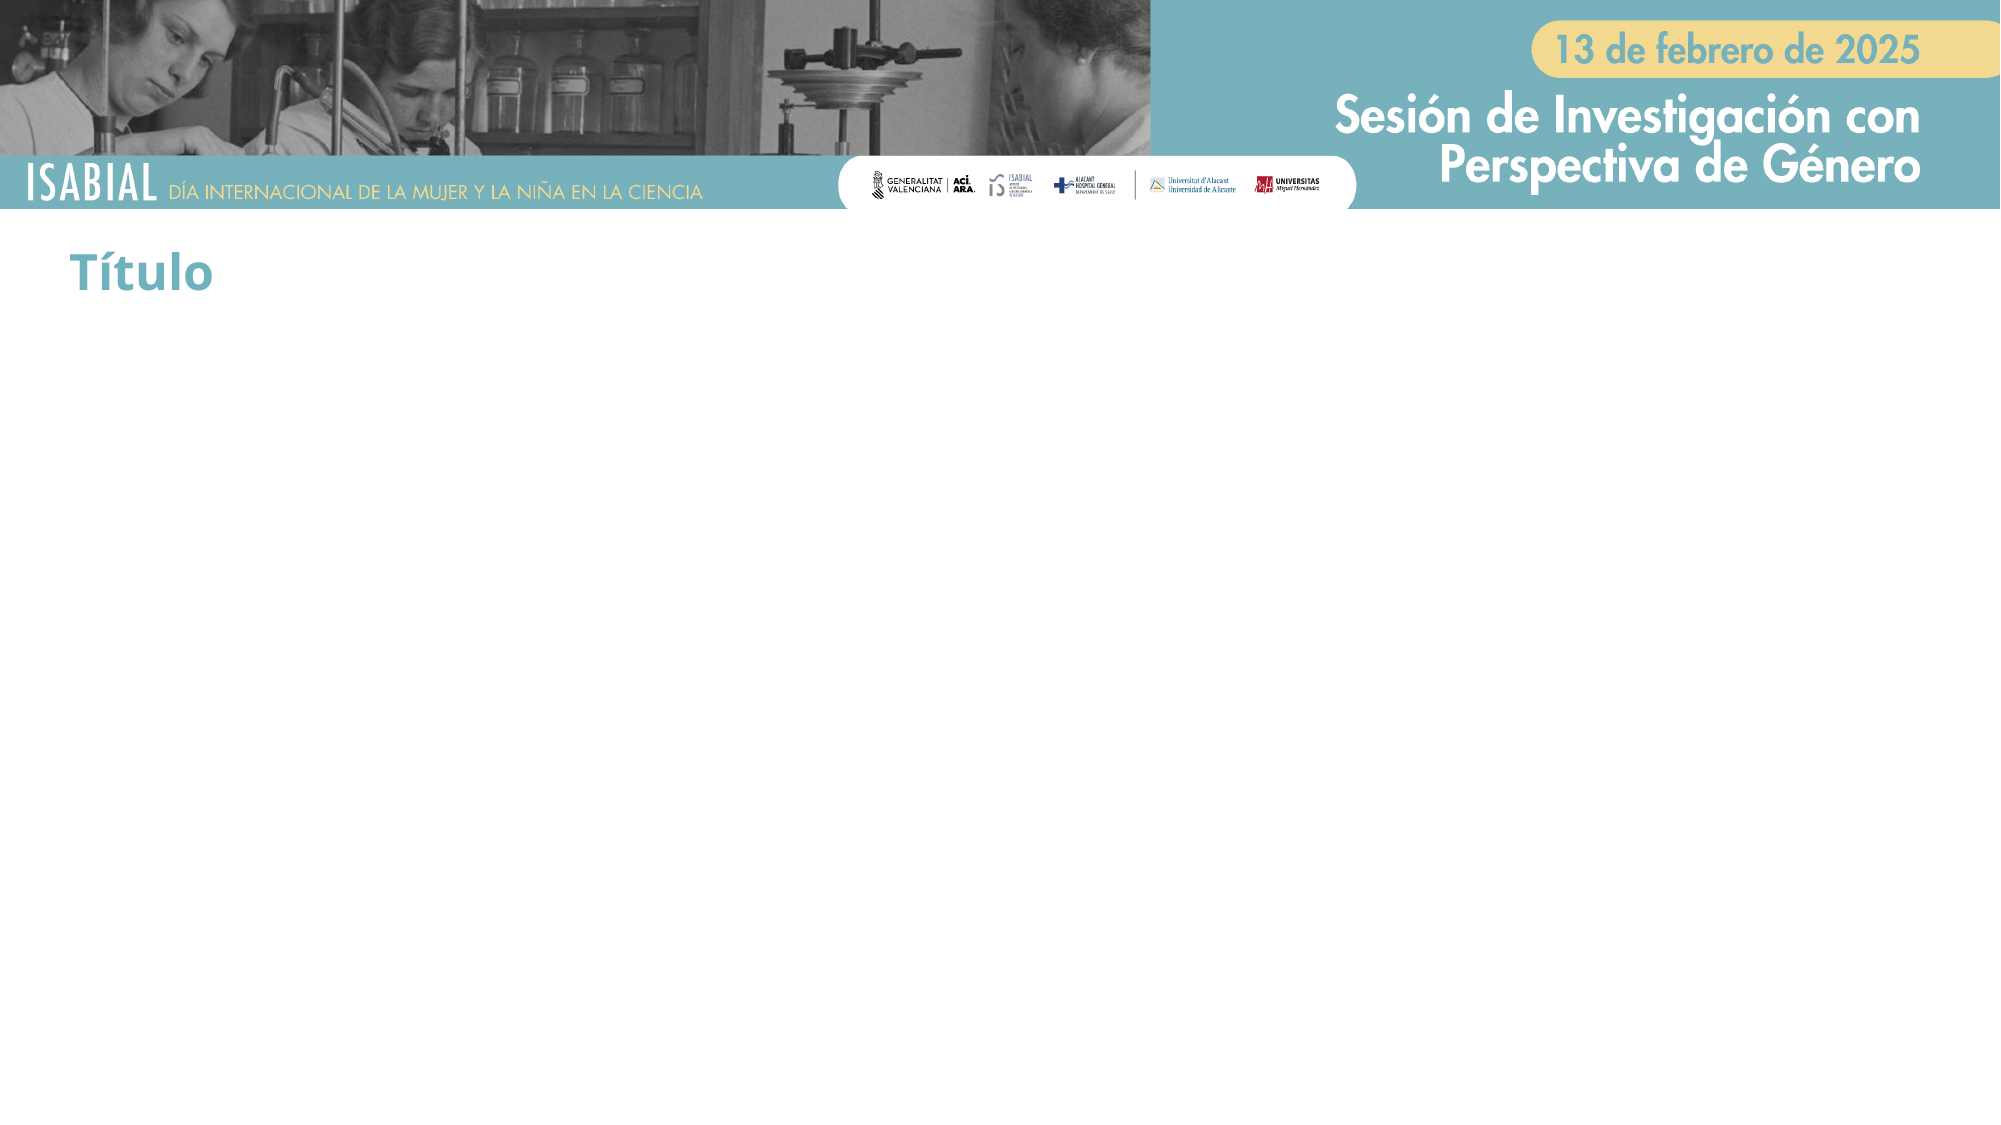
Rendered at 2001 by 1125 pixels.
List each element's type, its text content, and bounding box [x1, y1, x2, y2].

text_box Título [54, 232, 1482, 309]
picture [0, 0, 2000, 209]
